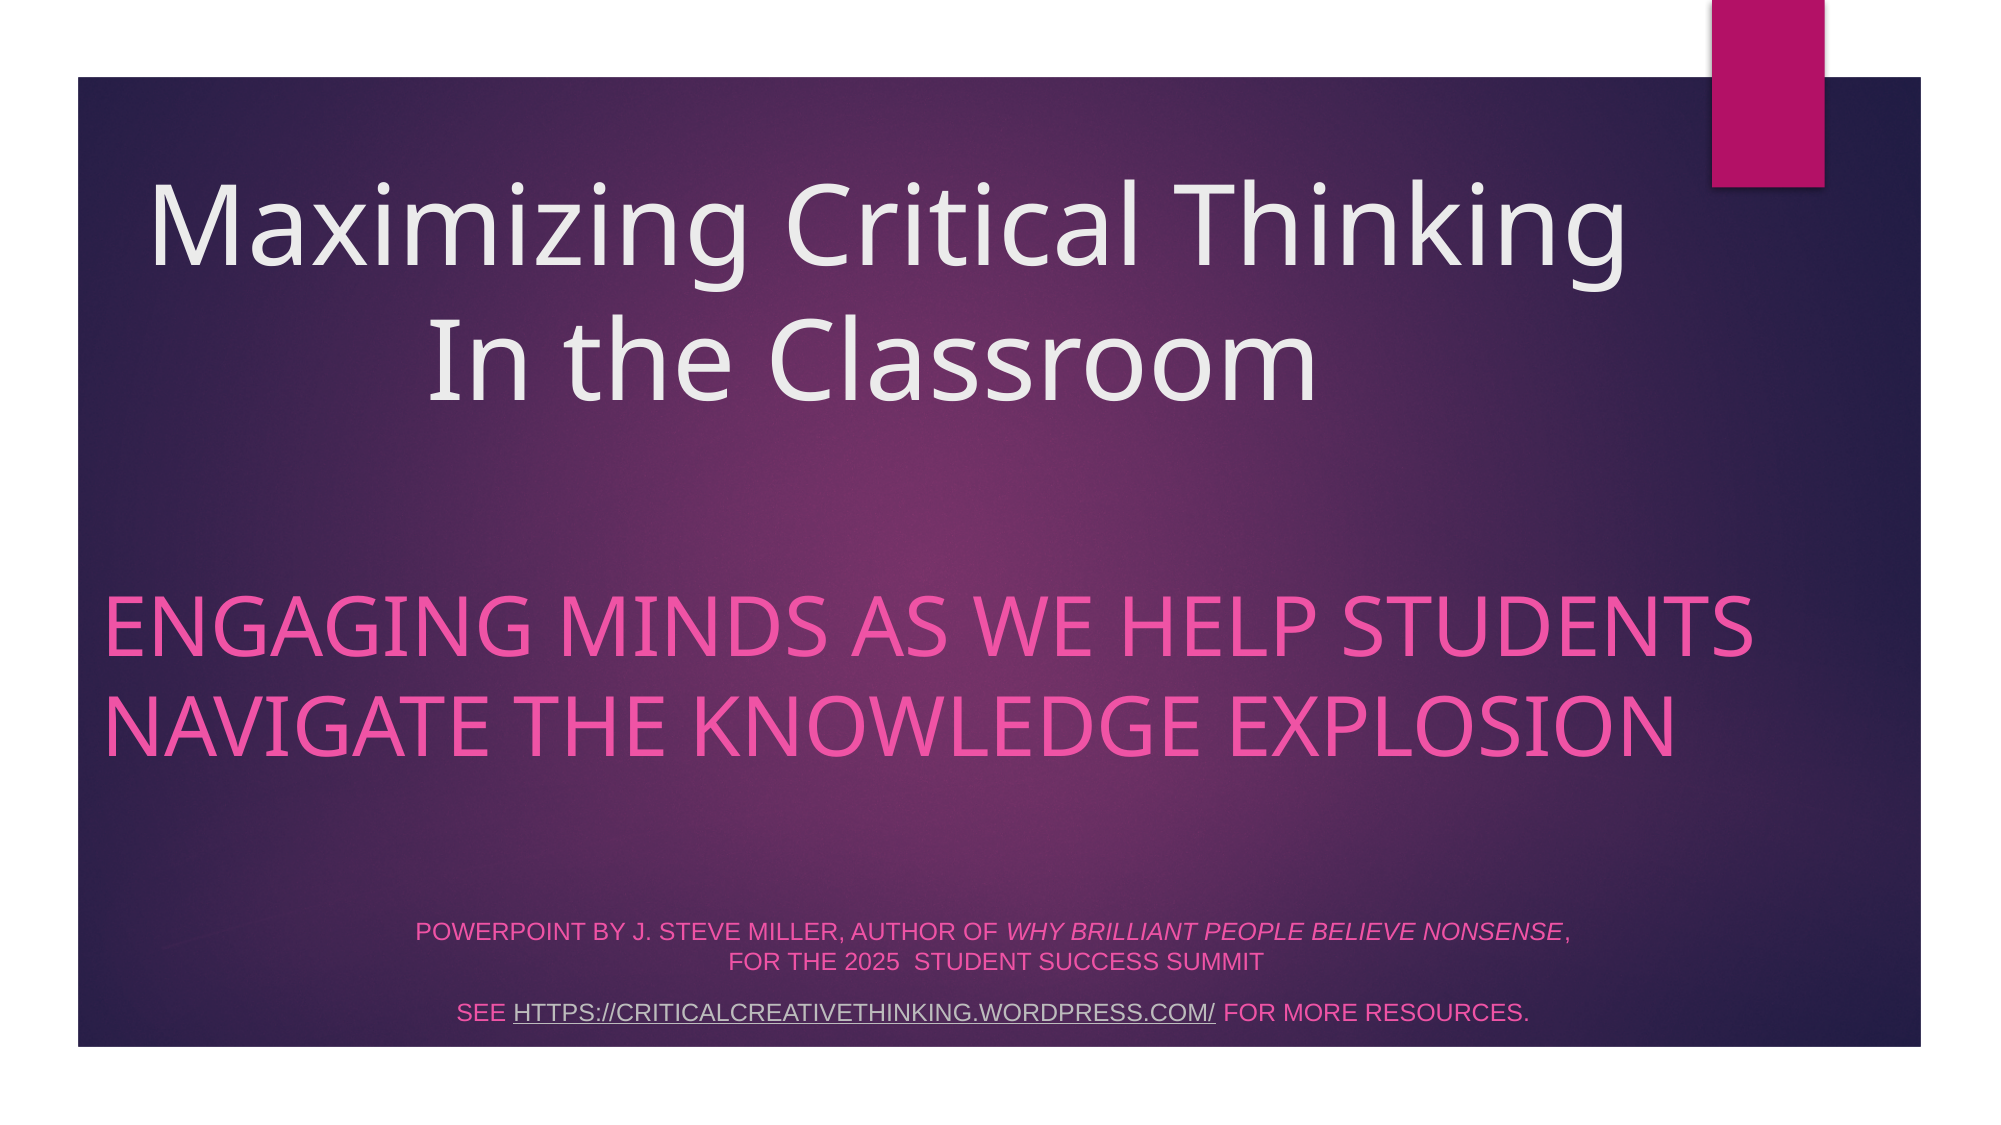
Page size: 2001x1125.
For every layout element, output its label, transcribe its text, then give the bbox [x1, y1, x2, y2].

subtitle Engaging Minds as We Help Students Navigate the Knowledge Explosion Powerpoint by j. steve miller, author of why brilliant people believe nonsense, for the 2025 STUDENT SUCCESS SUMMIT See https://criticalcreativethinking.wordpress.com/ for more resources. [86, 565, 1901, 1004]
title Maximizing Critical Thinking In the Classroom [86, 126, 1692, 565]
